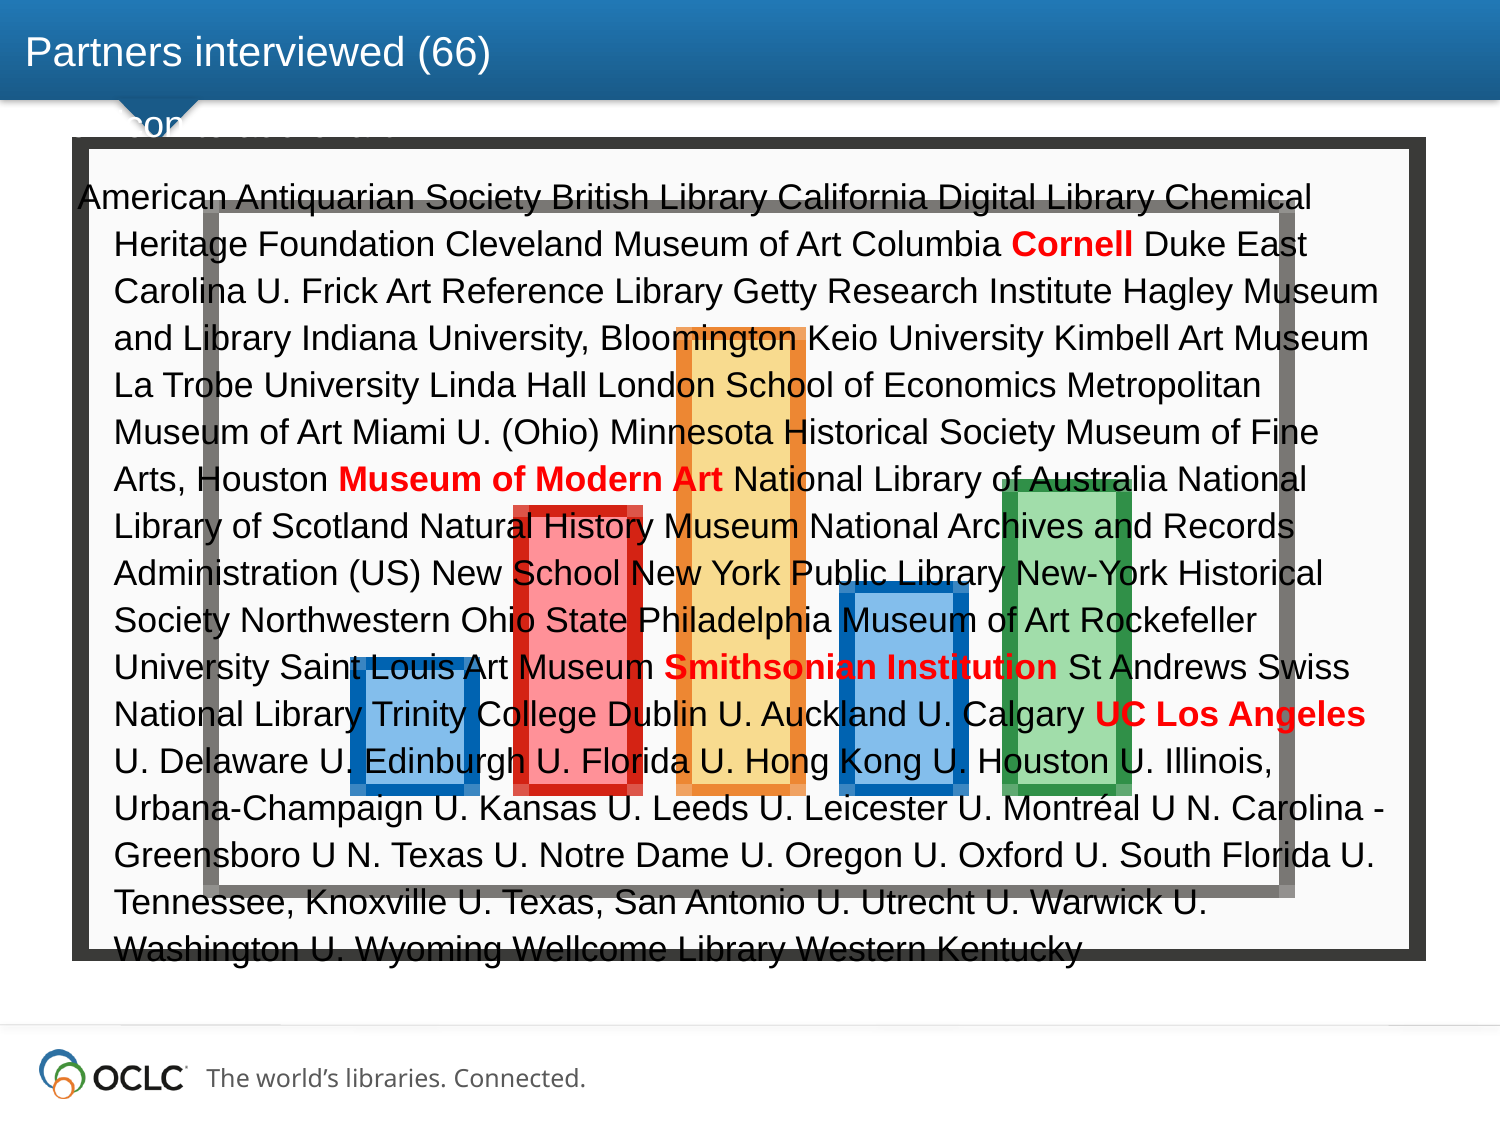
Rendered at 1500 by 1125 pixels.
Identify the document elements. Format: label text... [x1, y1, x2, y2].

picture [39, 1049, 188, 1099]
list American Antiquarian Society British Library California Digital Library Chemical Heritage Foundation Cleveland Museum of Art Columbia Cornell Duke East Carolina U. Frick Art Reference Library Getty Research Institute Hagley Museum and Library Indiana University, Bloomington Keio University Kimbell Art Museum La Trobe University Linda Hall London School of Economics Metropolitan Museum of Art Miami U. (Ohio) Minnesota Historical Society Museum of Fine Arts, Houston Museum of Modern Art National Library of Australia National Library of Scotland Natural History Museum National Archives and Records Administration (US) New School New York Public Library New-York Historical Society Northwestern Ohio State Philadelphia Museum of Art Rockefeller University Saint Louis Art Museum Smithsonian Institution St Andrews Swiss National Library Trinity College Dublin U. Auckland U. Calgary UC Los Angeles U. Delaware U. Edinburgh U. Florida U. Hong Kong U. Houston U. Illinois, Urbana-Champaign U. Kansas U. Leeds U. Leicester U. Montréal U N. Carolina - Greensboro U N. Texas U. Notre Dame U. Oregon U. Oxford U. South Florida U. Tennessee, Knoxville U. Texas, San Antonio U. Utrecht U. Warwick U. Washington U. Wyoming Wellcome Library Western Kentucky [62, 162, 1413, 1001]
title Partners interviewed (66) [24, 0, 1425, 100]
